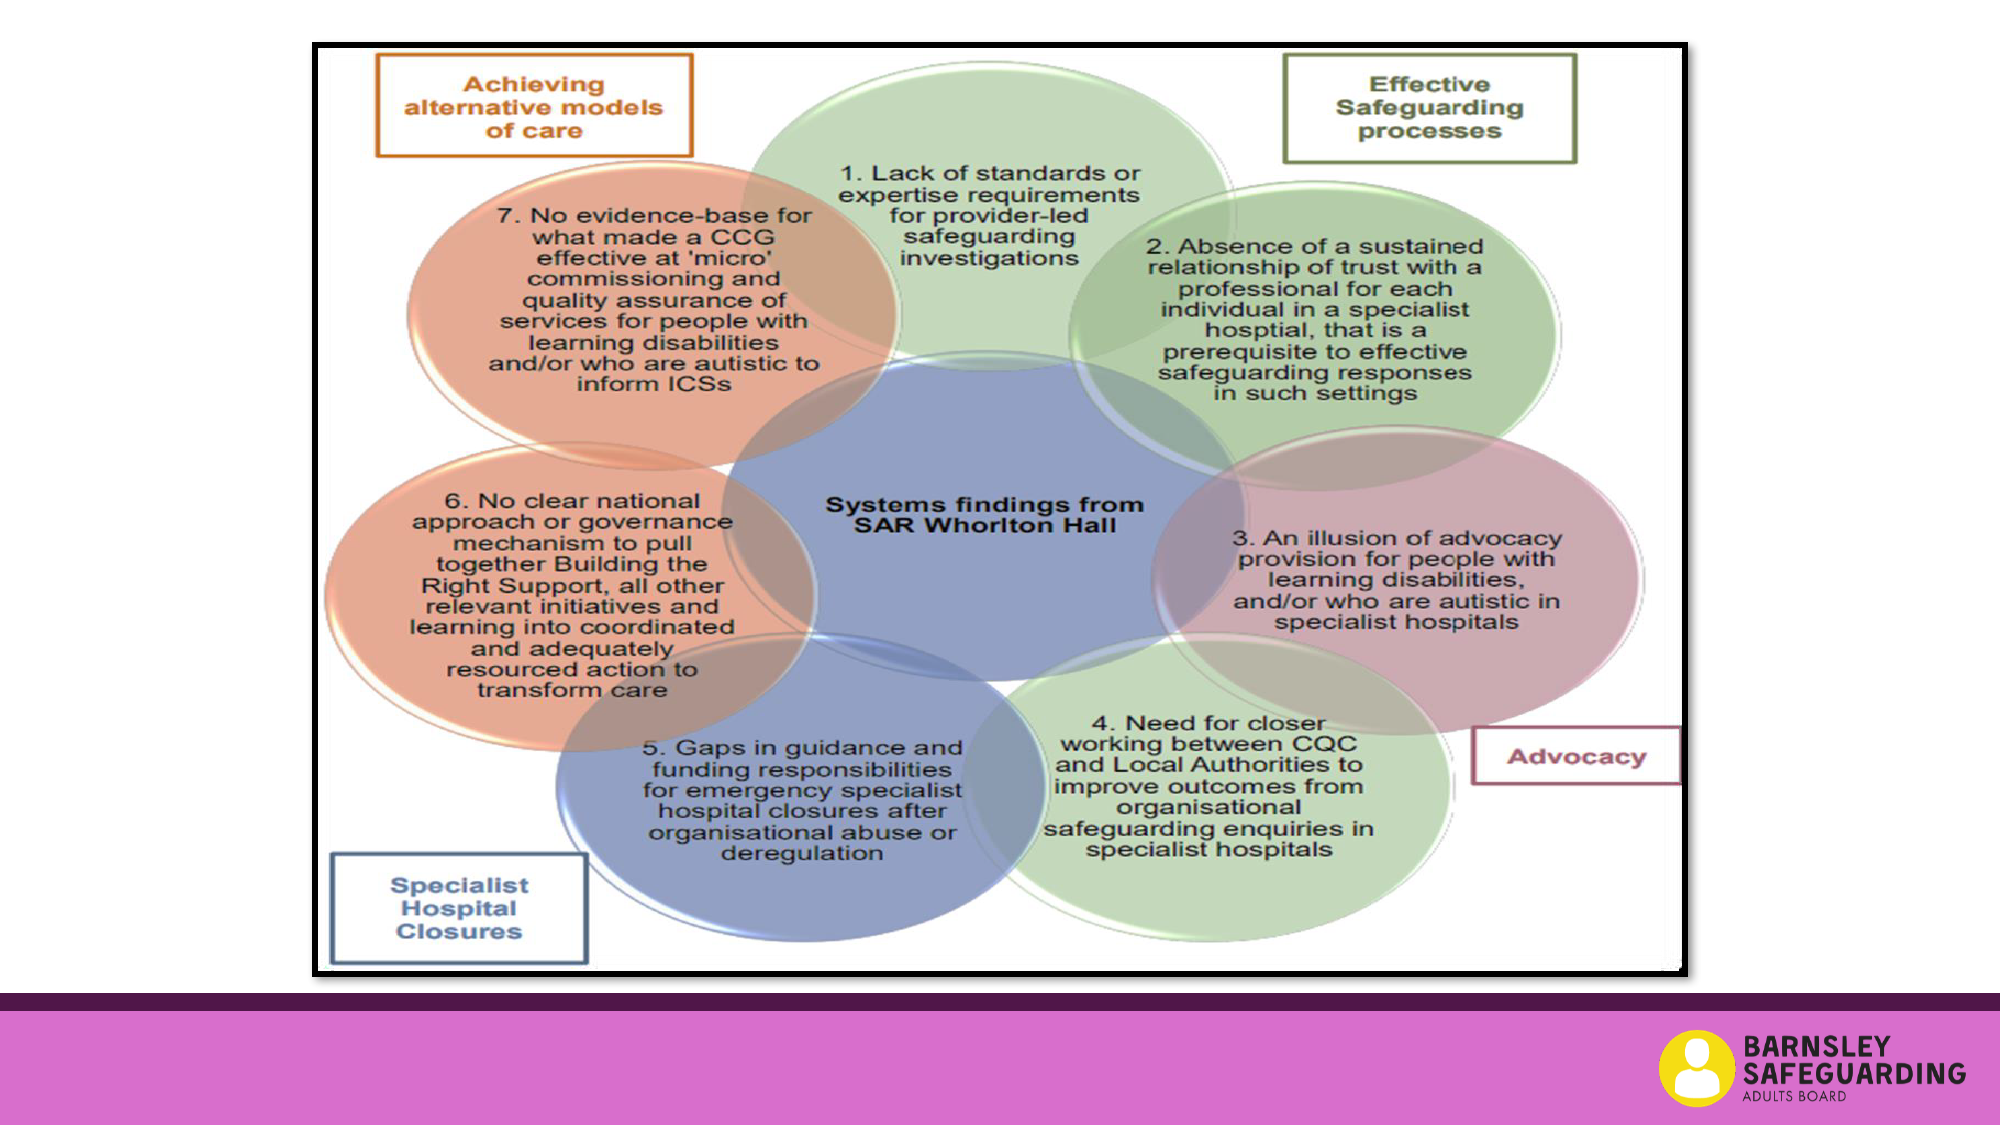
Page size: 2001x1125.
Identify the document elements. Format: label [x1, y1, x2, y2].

text_box [0, 1012, 2000, 1125]
list [317, 47, 1683, 972]
picture [1647, 1018, 1978, 1117]
text_box [0, 992, 2000, 1012]
